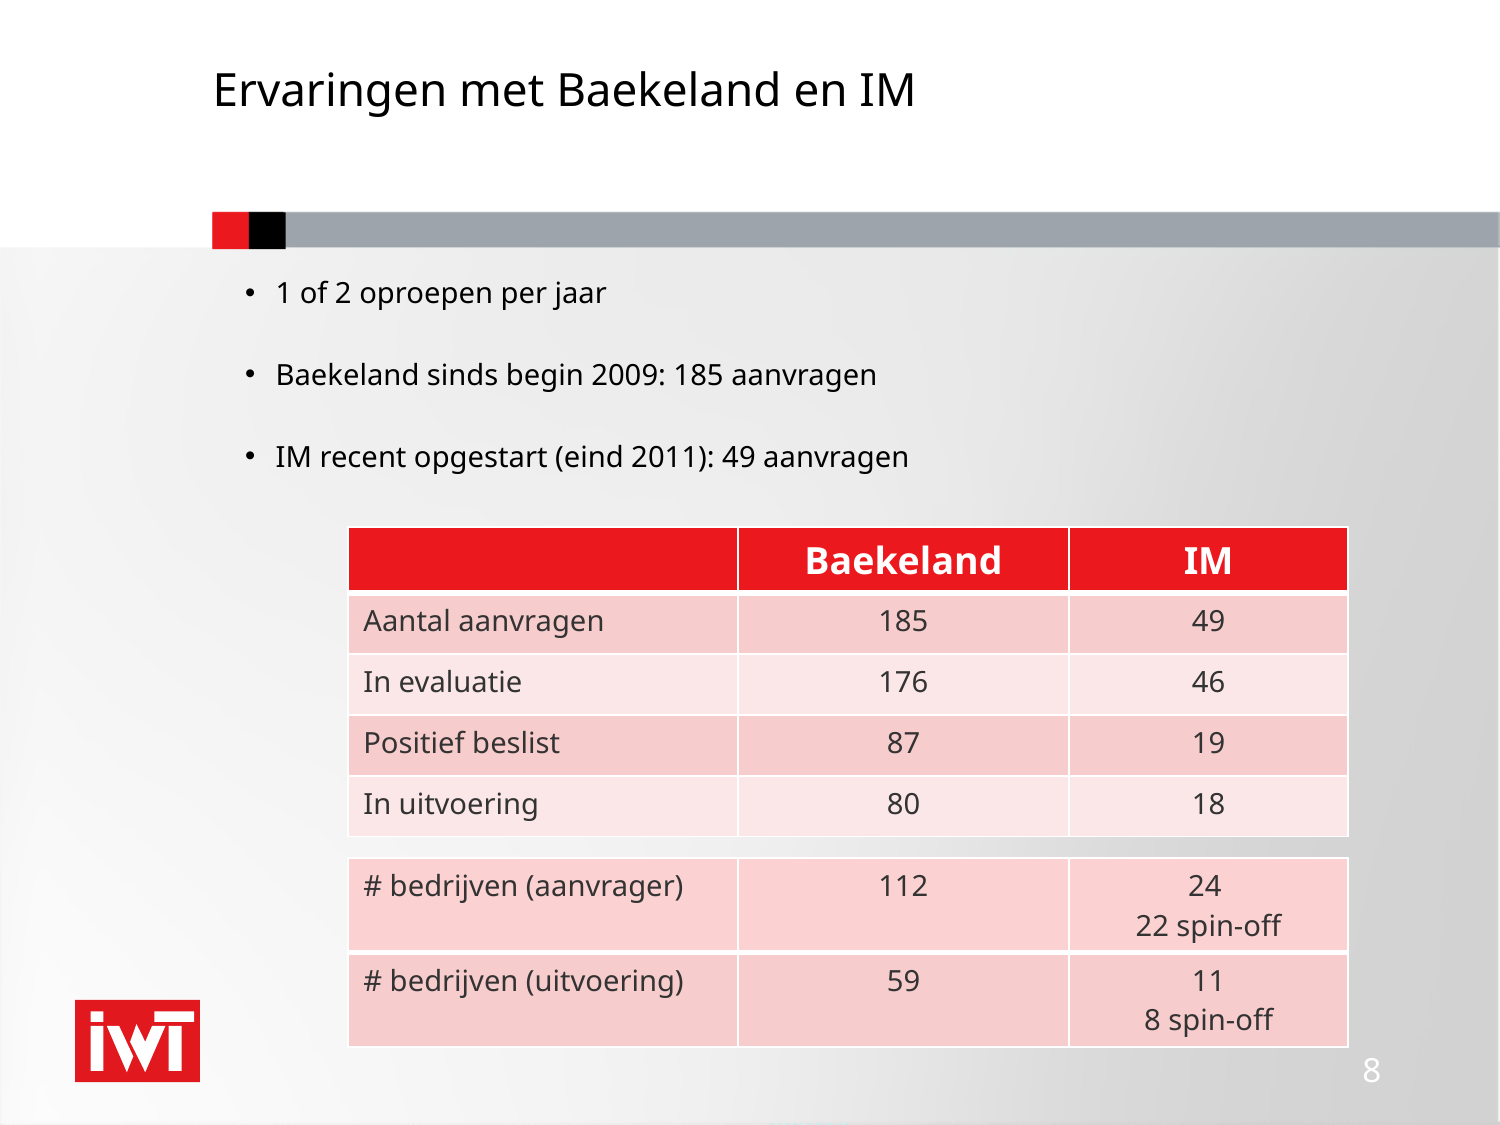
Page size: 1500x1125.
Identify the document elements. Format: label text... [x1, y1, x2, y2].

table_cell In evaluatie [349, 655, 737, 714]
table_cell 18 [1070, 777, 1347, 836]
table_header 24 22 spin-off [1070, 859, 1347, 950]
table_cell 49 [1070, 596, 1347, 653]
table_cell 59 [739, 955, 1068, 1046]
table_cell 176 [739, 655, 1068, 714]
table_cell 80 [739, 777, 1068, 836]
table_cell Aantal aanvragen [349, 596, 737, 653]
table_cell 11 8 spin-off [1070, 955, 1347, 1046]
picture [0, 0, 1500, 1125]
table_cell 46 [1070, 655, 1347, 714]
table_header [349, 528, 737, 590]
table_header # bedrijven (aanvrager) [349, 859, 737, 950]
table_header IM [1070, 528, 1347, 590]
table_header Baekeland [739, 528, 1068, 590]
list 1 of 2 oproepen per jaar Baekeland sinds begin 2009: 185 aanvragen IM recent opgestart (eind 2011): 49 aanvragen [229, 266, 1471, 968]
table_cell 185 [739, 596, 1068, 653]
table_header 112 [739, 859, 1068, 950]
slide_number 8 [1337, 1037, 1500, 1113]
table_cell # bedrijven (uitvoering) [349, 955, 737, 1046]
table_cell In uitvoering [349, 777, 737, 836]
title Ervaringen met Baekeland en IM [197, 37, 1426, 201]
table_cell 87 [739, 716, 1068, 775]
table_cell Positief beslist [349, 716, 737, 775]
table_cell 19 [1070, 716, 1347, 775]
